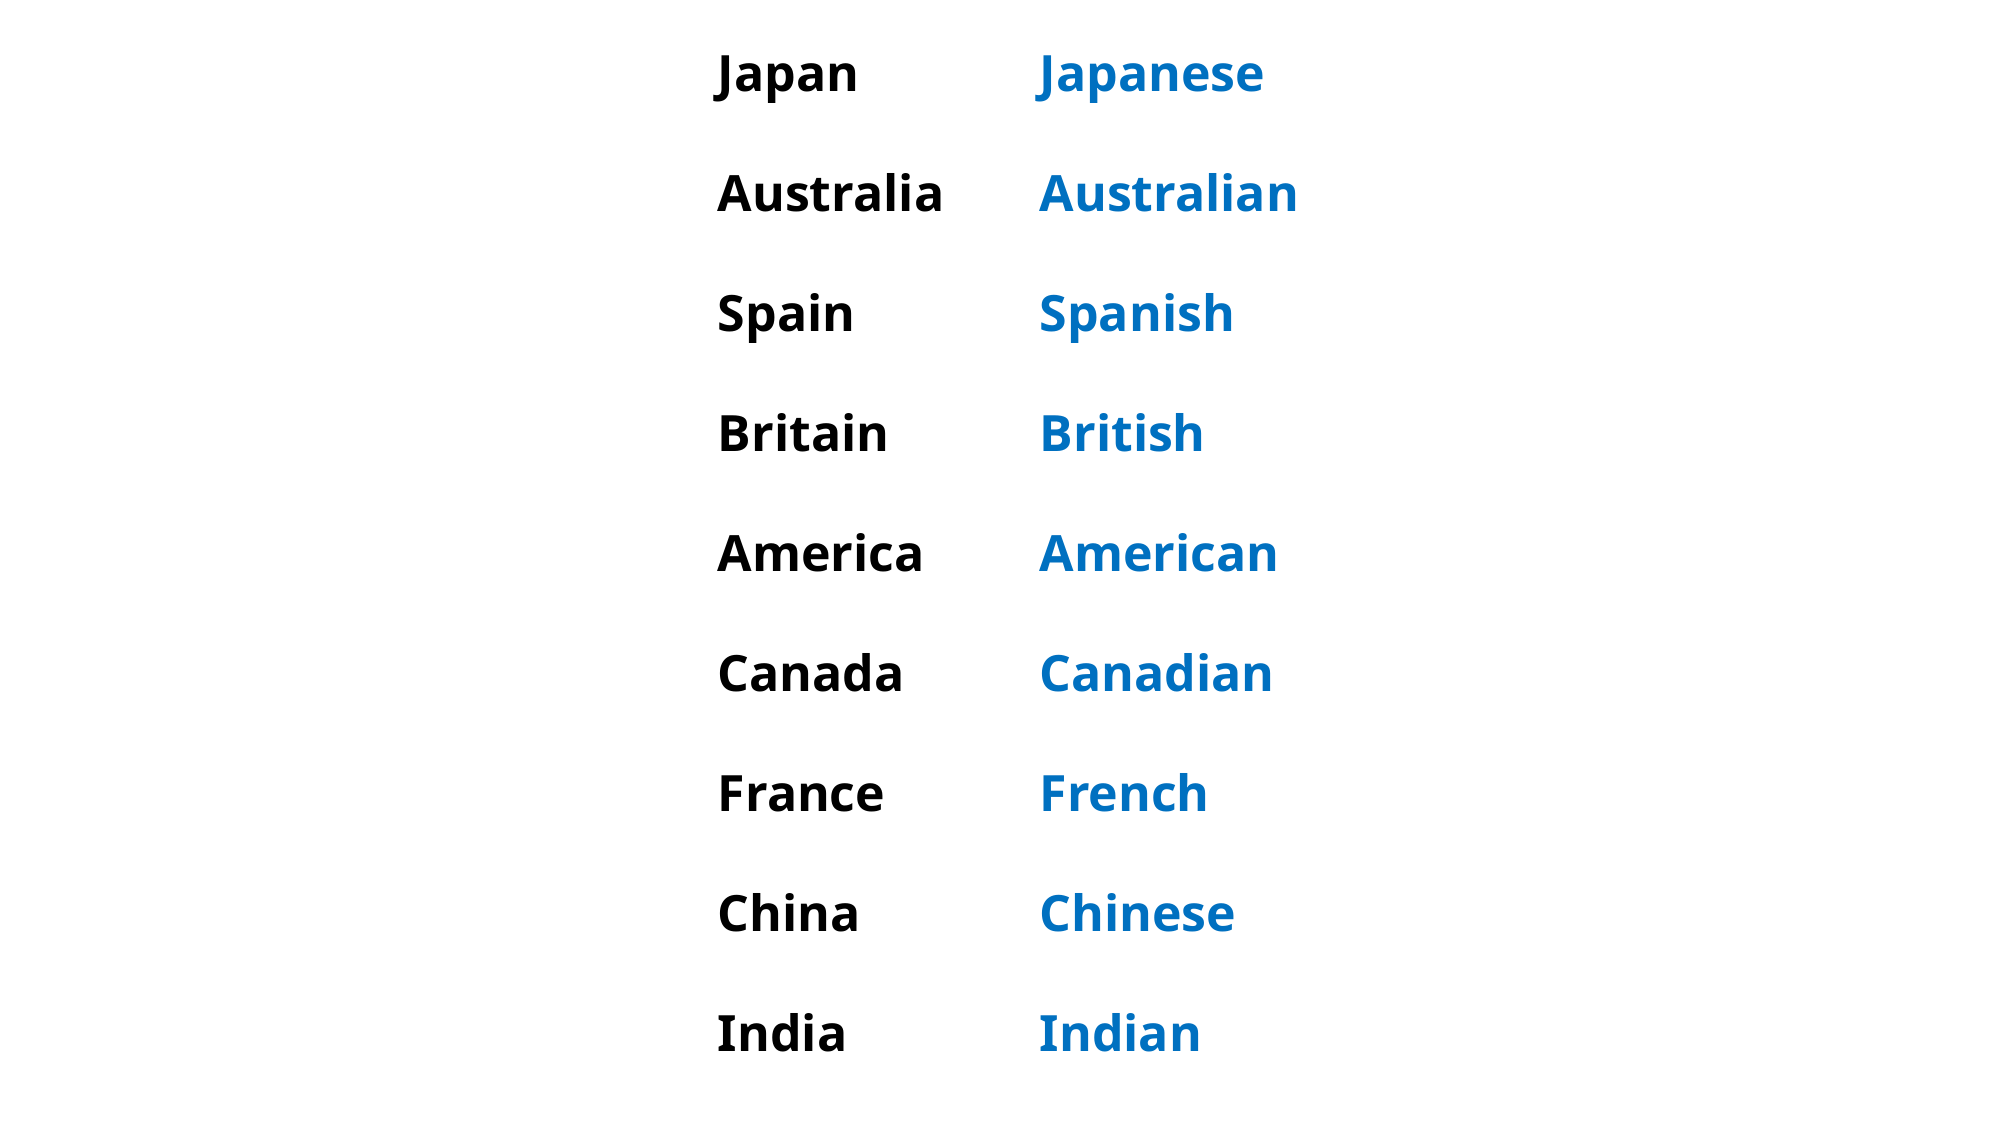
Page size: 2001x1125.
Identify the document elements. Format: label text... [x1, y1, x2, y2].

text_box Japan Australia Spain Britain America Canada France China India [703, 34, 1024, 1125]
text_box Japanese Australian Spanish British American Canadian French Chinese Indian [1024, 34, 1646, 1125]
